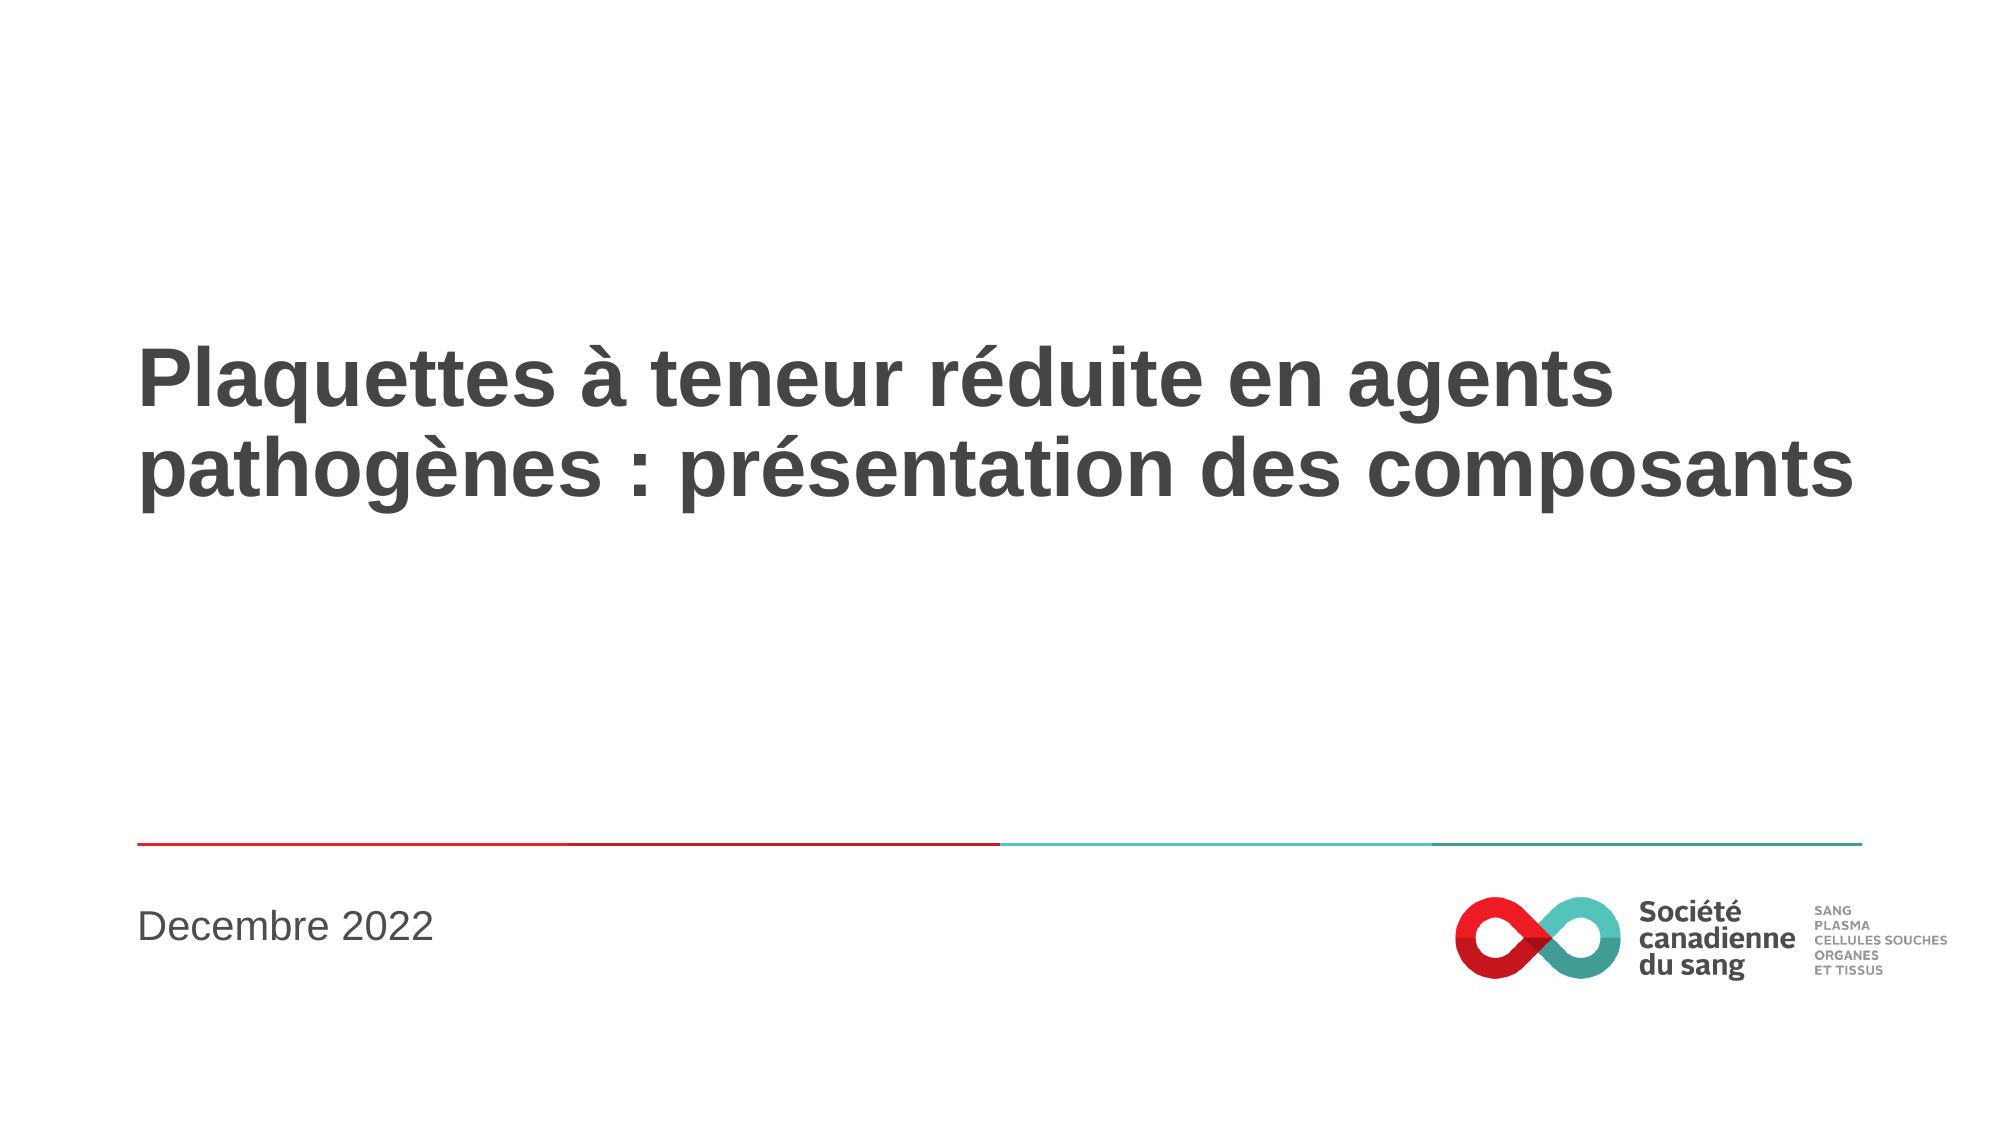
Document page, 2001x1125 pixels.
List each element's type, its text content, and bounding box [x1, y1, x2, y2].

list Decembre 2022 [122, 891, 1099, 1067]
title Plaquettes à teneur réduite en agents pathogènes : présentation des composants [122, 97, 1930, 522]
picture [1451, 892, 1954, 985]
